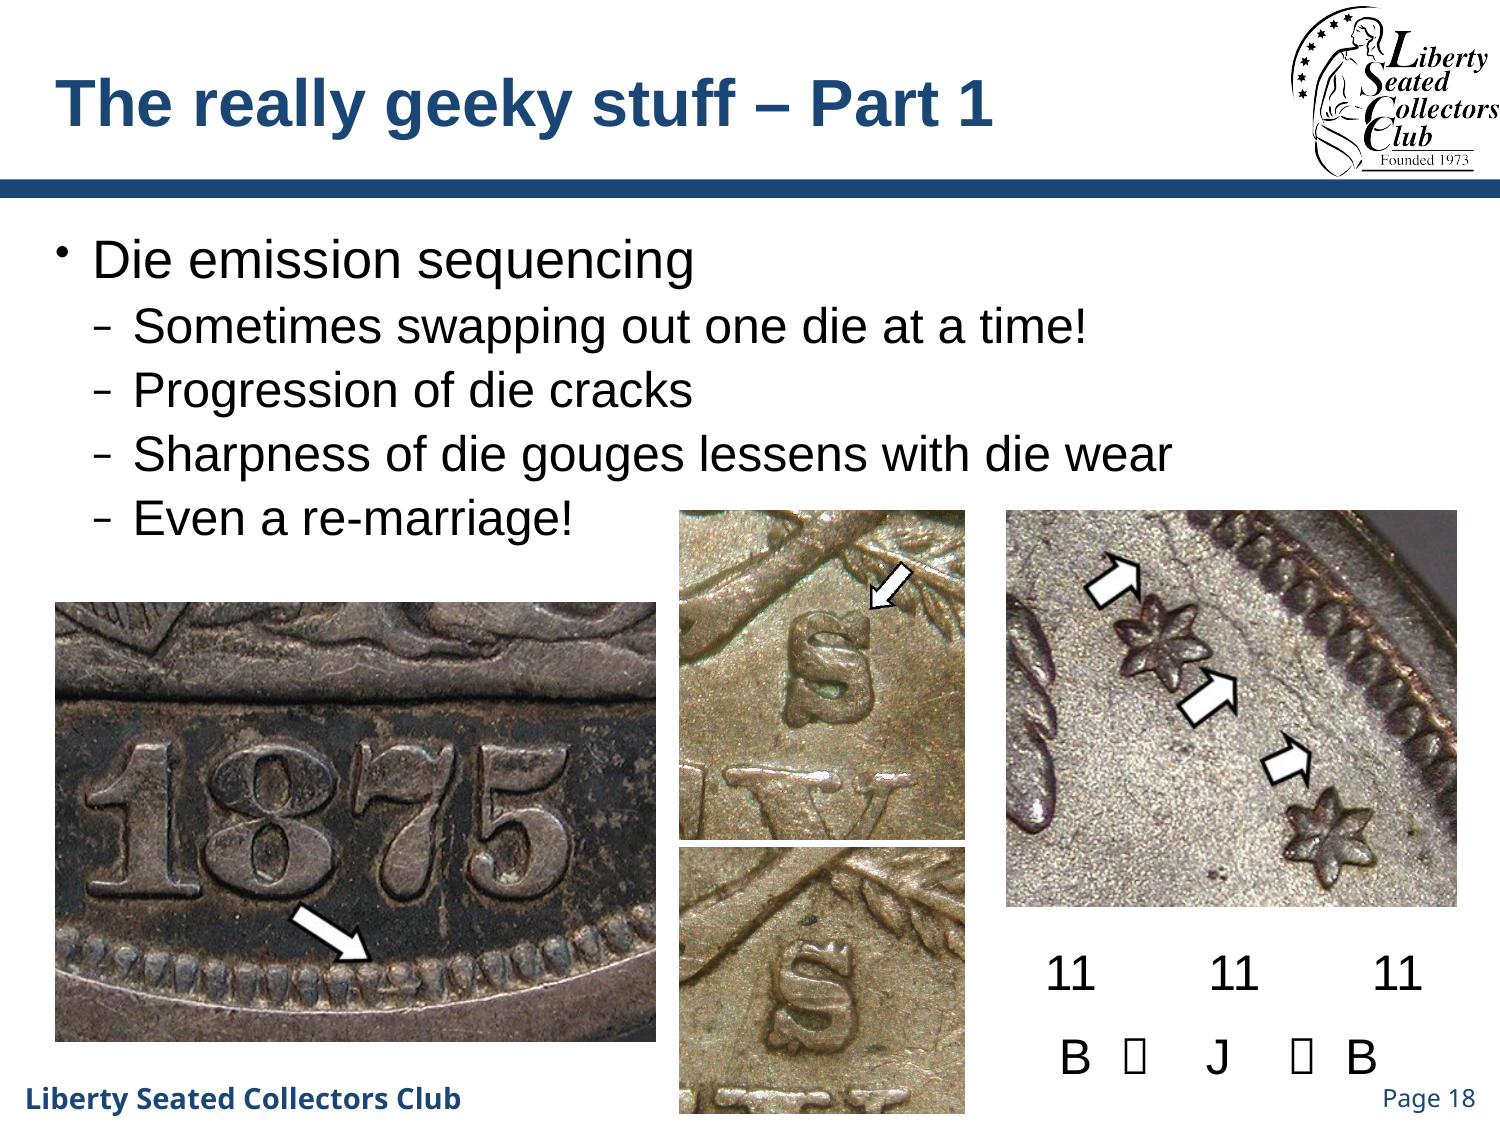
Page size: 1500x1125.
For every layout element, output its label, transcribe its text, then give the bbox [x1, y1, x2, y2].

picture [1291, 6, 1500, 179]
picture [1006, 510, 1457, 907]
text_box 11 11 11 B  J  B [1030, 932, 1441, 1093]
picture [679, 510, 965, 840]
list Die emission sequencing Sometimes swapping out one die at a time! Progression of die cracks Sharpness of die gouges lessens with die wear Even a re-marriage! [55, 208, 1433, 1074]
picture [679, 847, 965, 1114]
picture [55, 602, 656, 1042]
title The really geeky stuff – Part 1 [55, 32, 1259, 167]
slide_number Page 18 [1377, 1084, 1477, 1115]
